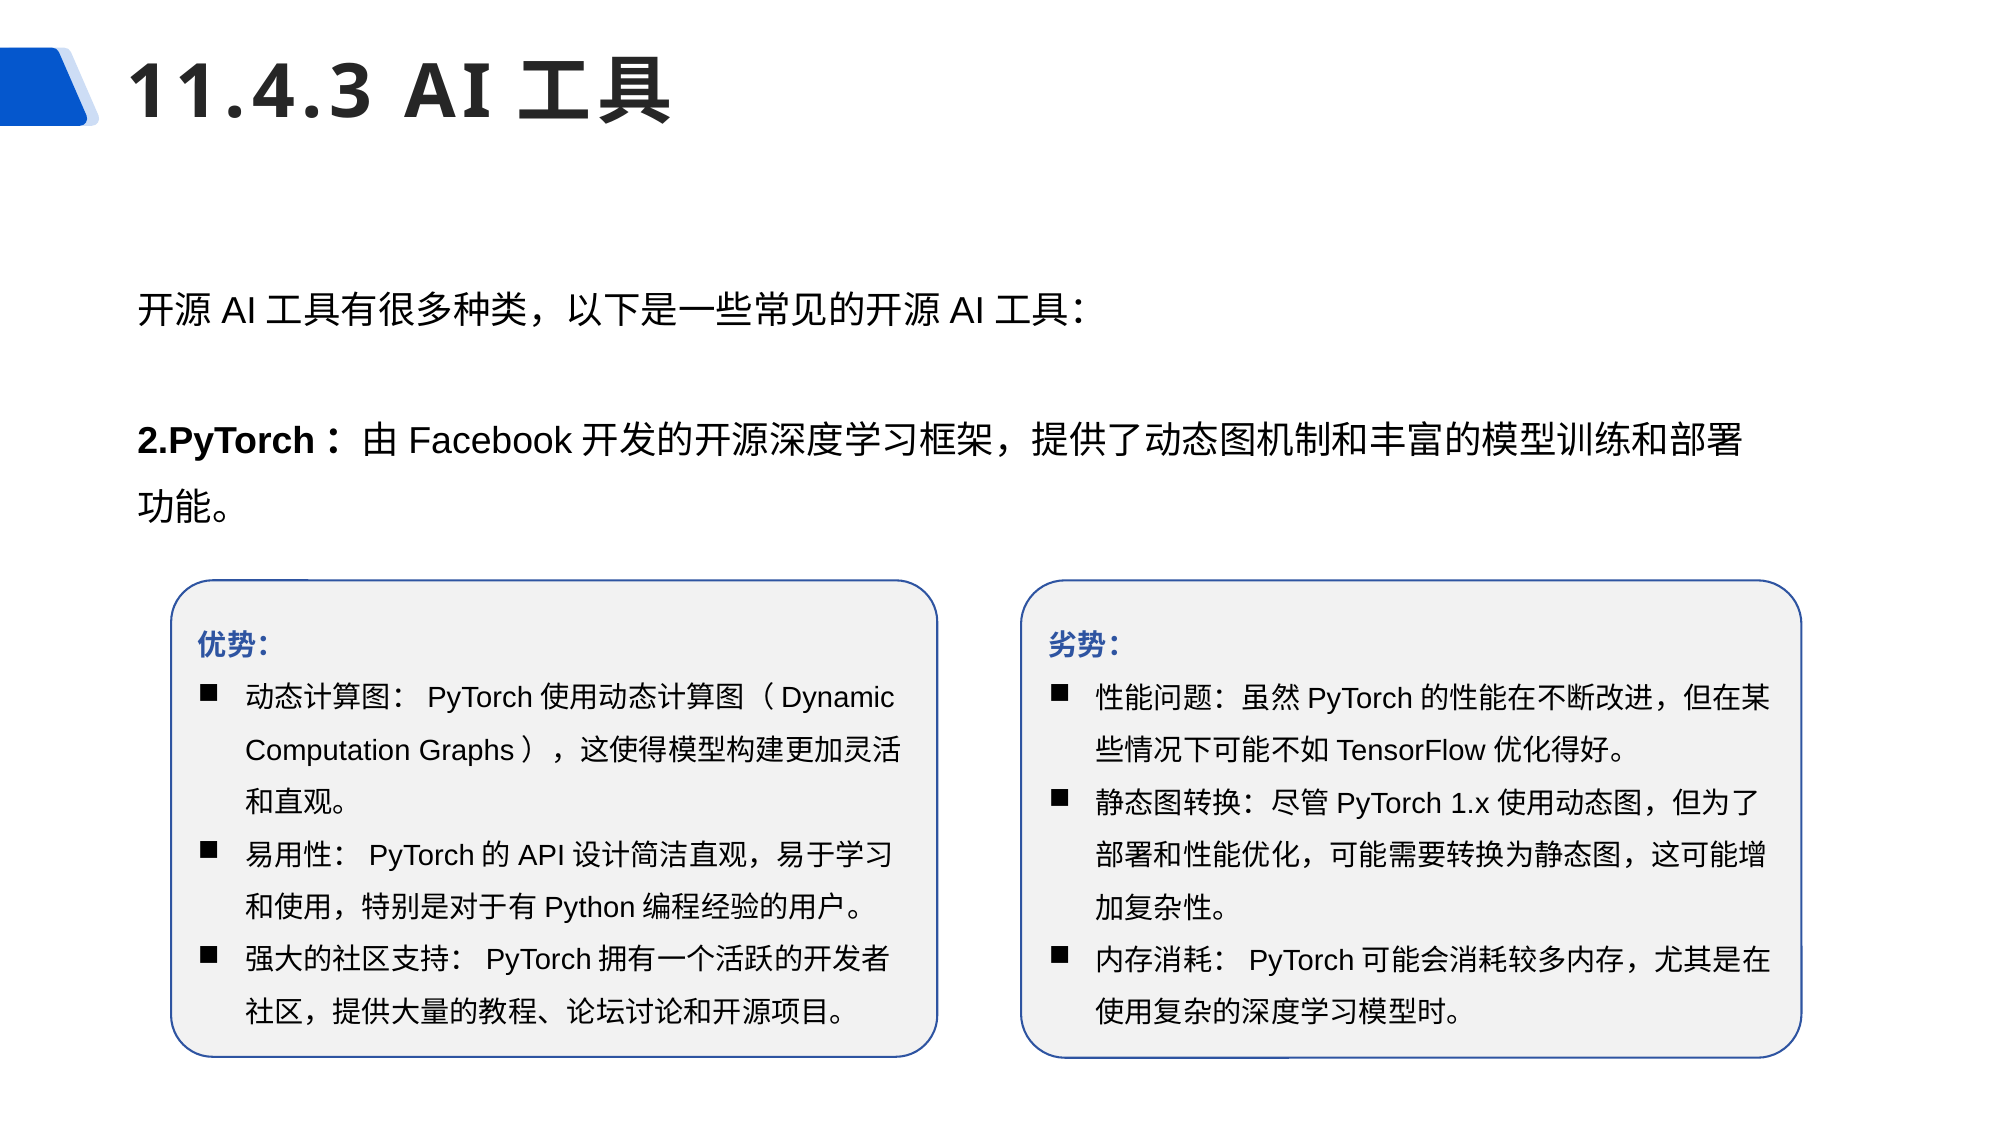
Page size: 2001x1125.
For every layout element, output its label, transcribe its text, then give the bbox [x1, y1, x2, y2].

title 11.4.3 AI工具 [111, 12, 2000, 163]
text_box 劣势： 性能问题：虽然PyTorch的性能在不断改进，但在某些情况下可能不如TensorFlow优化得好。 静态图转换：尽管PyTorch 1.x使用动态图，但为了部署和性能优化，可能需要转换为静态图，这可能增加复杂性。 内存消耗：PyTorch可能会消耗较多内存，尤其是在使用复杂的深度学习模型时。 [1020, 579, 1803, 1059]
text_box 优势： 动态计算图：PyTorch使用动态计算图（Dynamic Computation Graphs），这使得模型构建更加灵活和直观。 易用性：PyTorch的API设计简洁直观，易于学习和使用，特别是对于有Python编程经验的用户。 强大的社区支持：PyTorch拥有一个活跃的开发者社区，提供大量的教程、论坛讨论和开源项目。 [170, 579, 939, 1058]
text_box 开源AI工具有很多种类，以下是一些常见的开源AI工具： 2.PyTorch：由Facebook开发的开源深度学习框架，提供了动态图机制和丰富的模型训练和部署功能。 [122, 255, 1767, 536]
